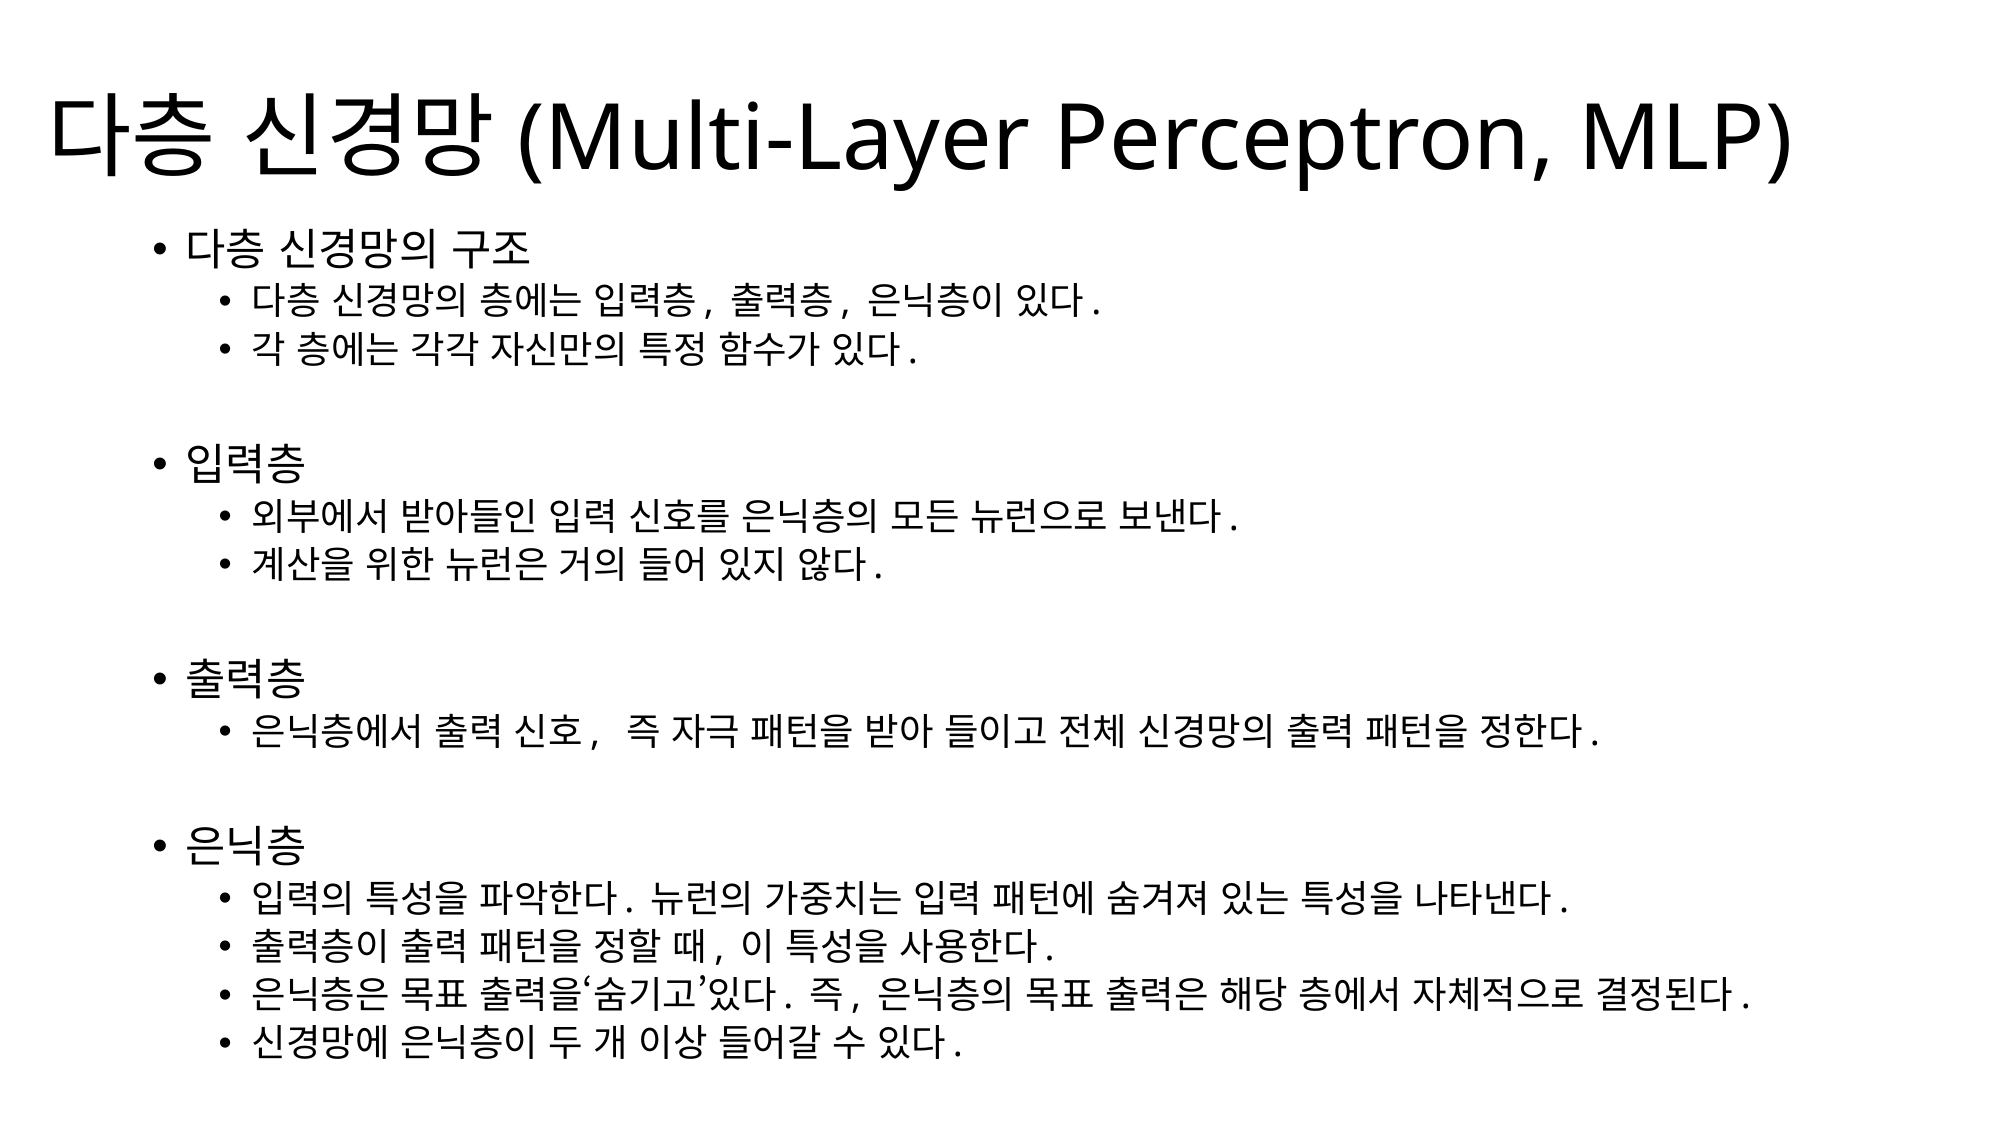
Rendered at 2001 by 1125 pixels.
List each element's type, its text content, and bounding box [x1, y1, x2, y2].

list 다층 신경망의 구조 다층 신경망의 층에는 입력층, 출력층, 은닉층이 있다. 각 층에는 각각 자신만의 특정 함수가 있다. 입력층 외부에서 받아들인 입력 신호를 은닉층의 모든 뉴런으로 보낸다. 계산을 위한 뉴런은 거의 들어 있지 않다. 출력층 은닉층에서 출력 신호, 즉 자극 패턴을 받아 들이고 전체 신경망의 출력 패턴을 정한다. 은닉층 입력의 특성을 파악한다. 뉴런의 가중치는 입력 패턴에 숨겨져 있는 특성을 나타낸다. 출력층이 출력 패턴을 정할 때, 이 특성을 사용한다. 은닉층은 목표 출력을‘숨기고’있다. 즉, 은닉층의 목표 출력은 해당 층에서 자체적으로 결정된다. 신경망에 은닉층이 두 개 이상 들어갈 수 있다. [137, 220, 1863, 1081]
title 다층 신경망(Multi-Layer Perceptron, MLP) [32, 59, 1950, 221]
